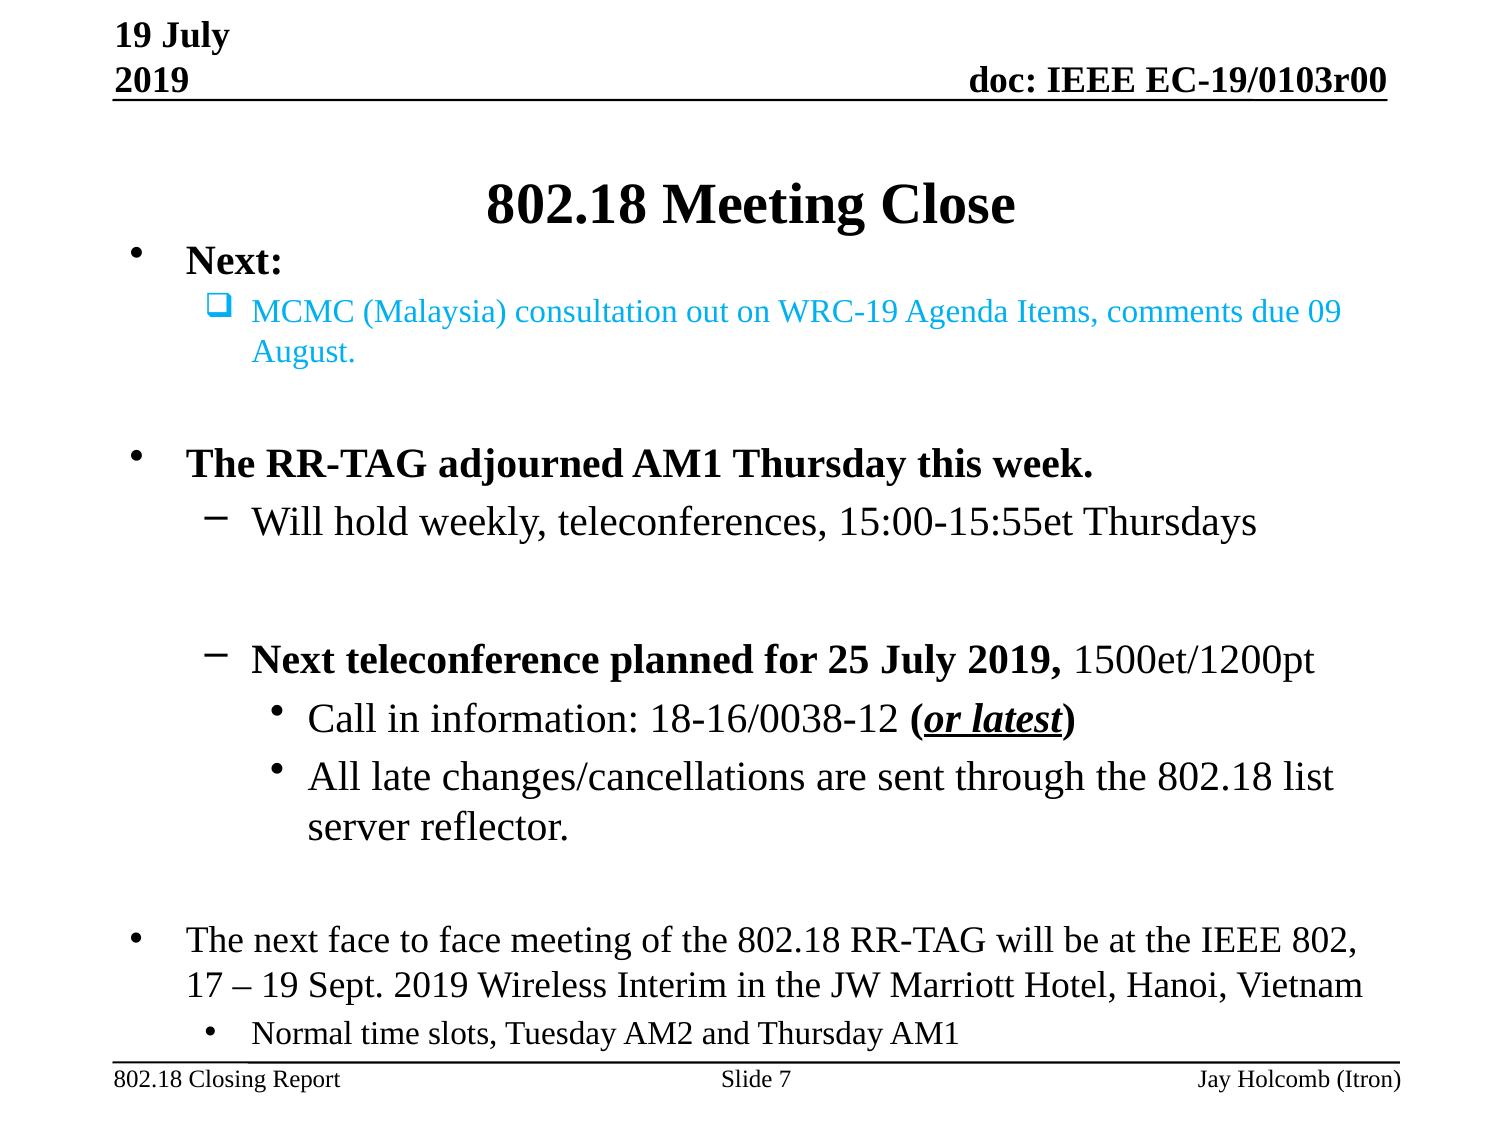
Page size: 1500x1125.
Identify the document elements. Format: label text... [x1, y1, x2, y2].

title 802.18 Meeting Close [114, 112, 1390, 288]
slide_number Slide 7 [712, 1061, 800, 1093]
footer Jay Holcomb (Itron) [1194, 1061, 1402, 1093]
list Next: MCMC (Malaysia) consultation out on WRC-19 Agenda Items, comments due 09 August. The RR-TAG adjourned AM1 Thursday this week. Will hold weekly, teleconferences, 15:00-15:55et Thursdays Next teleconference planned for 25 July 2019, 1500et/1200pt Call in information: 18-16/0038-12 (or latest) All late changes/cancellations are sent through the 802.18 list server reflector. The next face to face meeting of the 802.18 RR-TAG will be at the IEEE 802, 17 – 19 Sept. 2019 Wireless Interim in the JW Marriott Hotel, Hanoi, Vietnam Normal time slots, Tuesday AM2 and Thursday AM1 [114, 224, 1386, 1038]
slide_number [114, 54, 265, 101]
